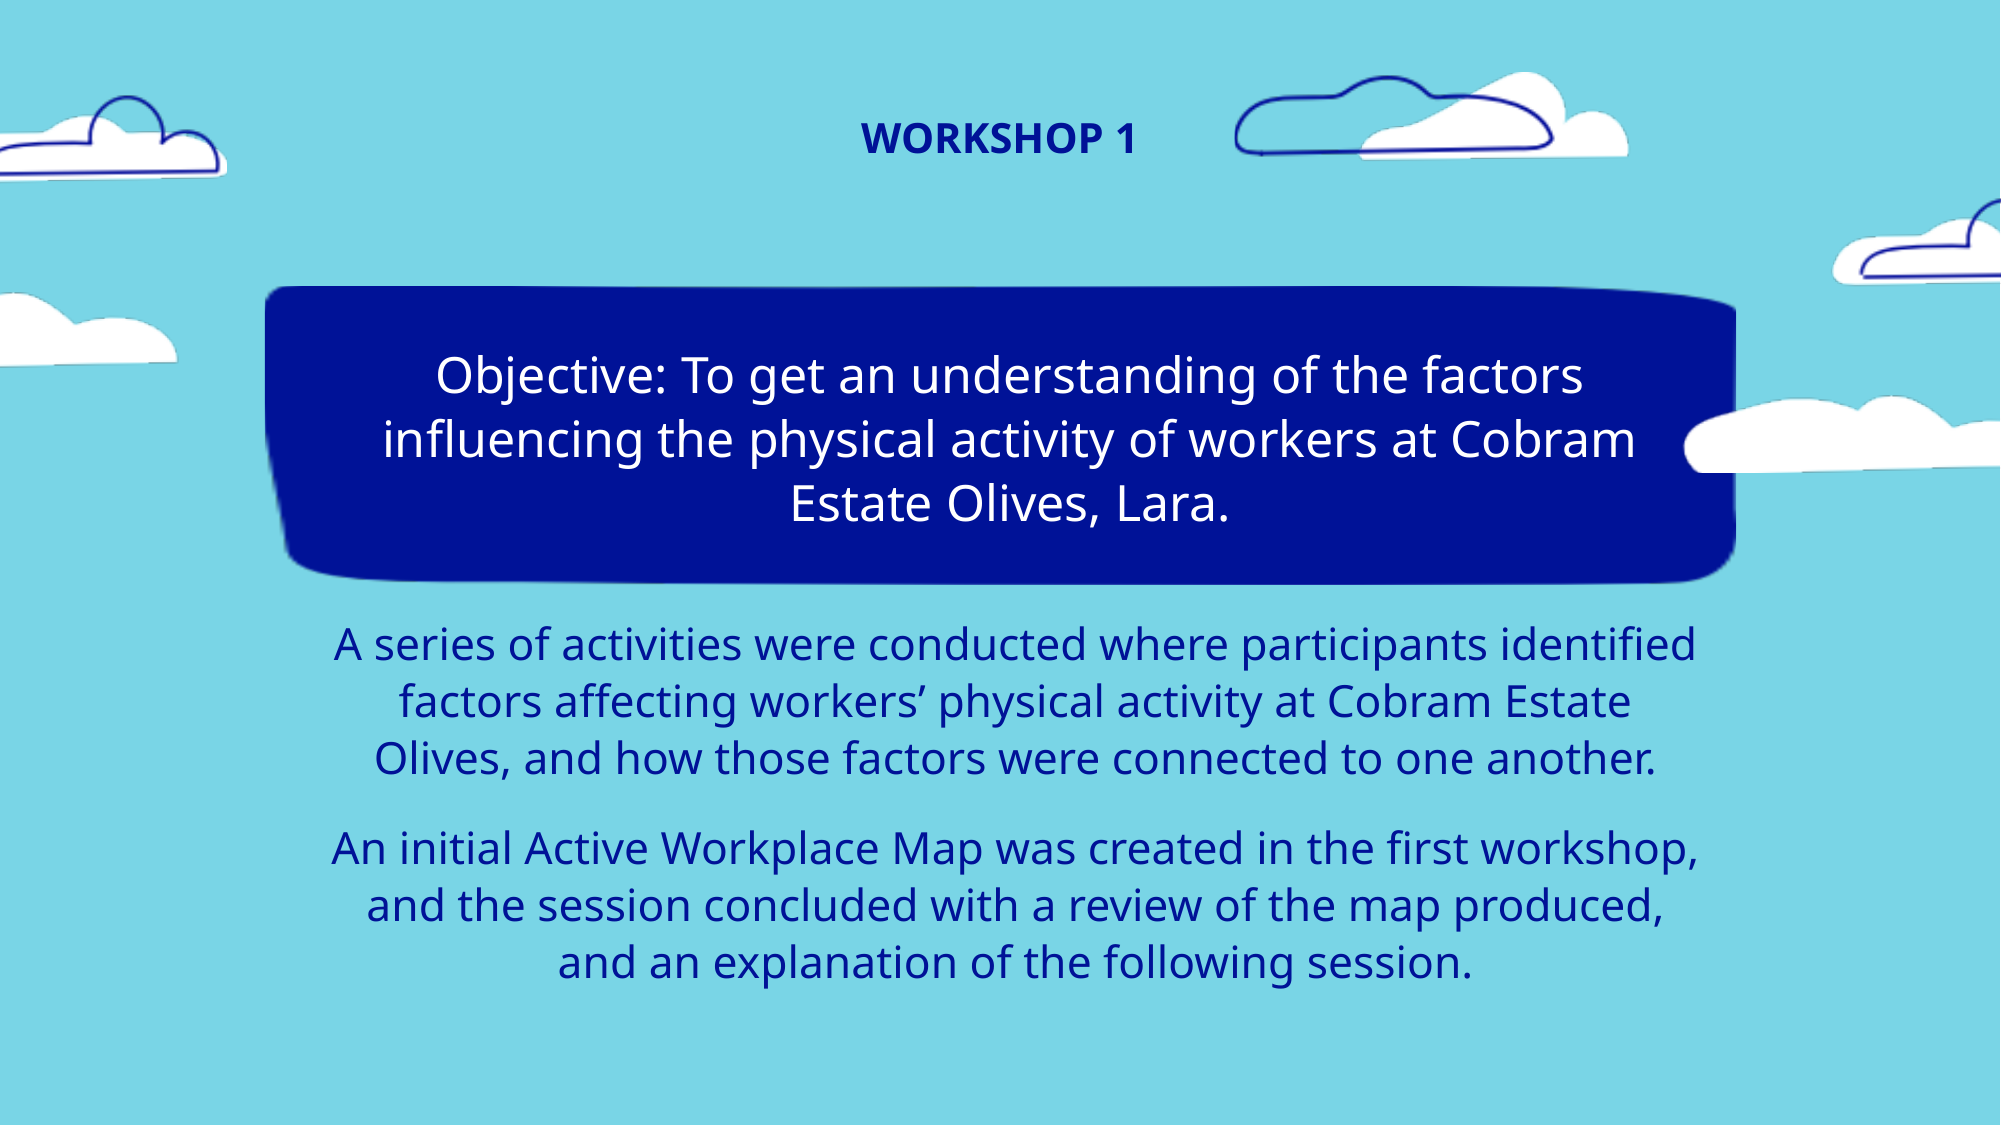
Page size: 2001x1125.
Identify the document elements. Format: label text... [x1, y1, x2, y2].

picture [0, 0, 228, 371]
text_box WORKSHOP 1 [288, 104, 1229, 170]
text_box A series of activities were conducted where participants identified factors affecting workers’ physical activity at Cobram Estate Olives, and how those factors were connected to one another. An initial Active Workplace Map was created in the first workshop, and the session concluded with a review of the map produced, and an explanation of the following session. [303, 604, 1712, 1053]
picture [264, 72, 2000, 585]
